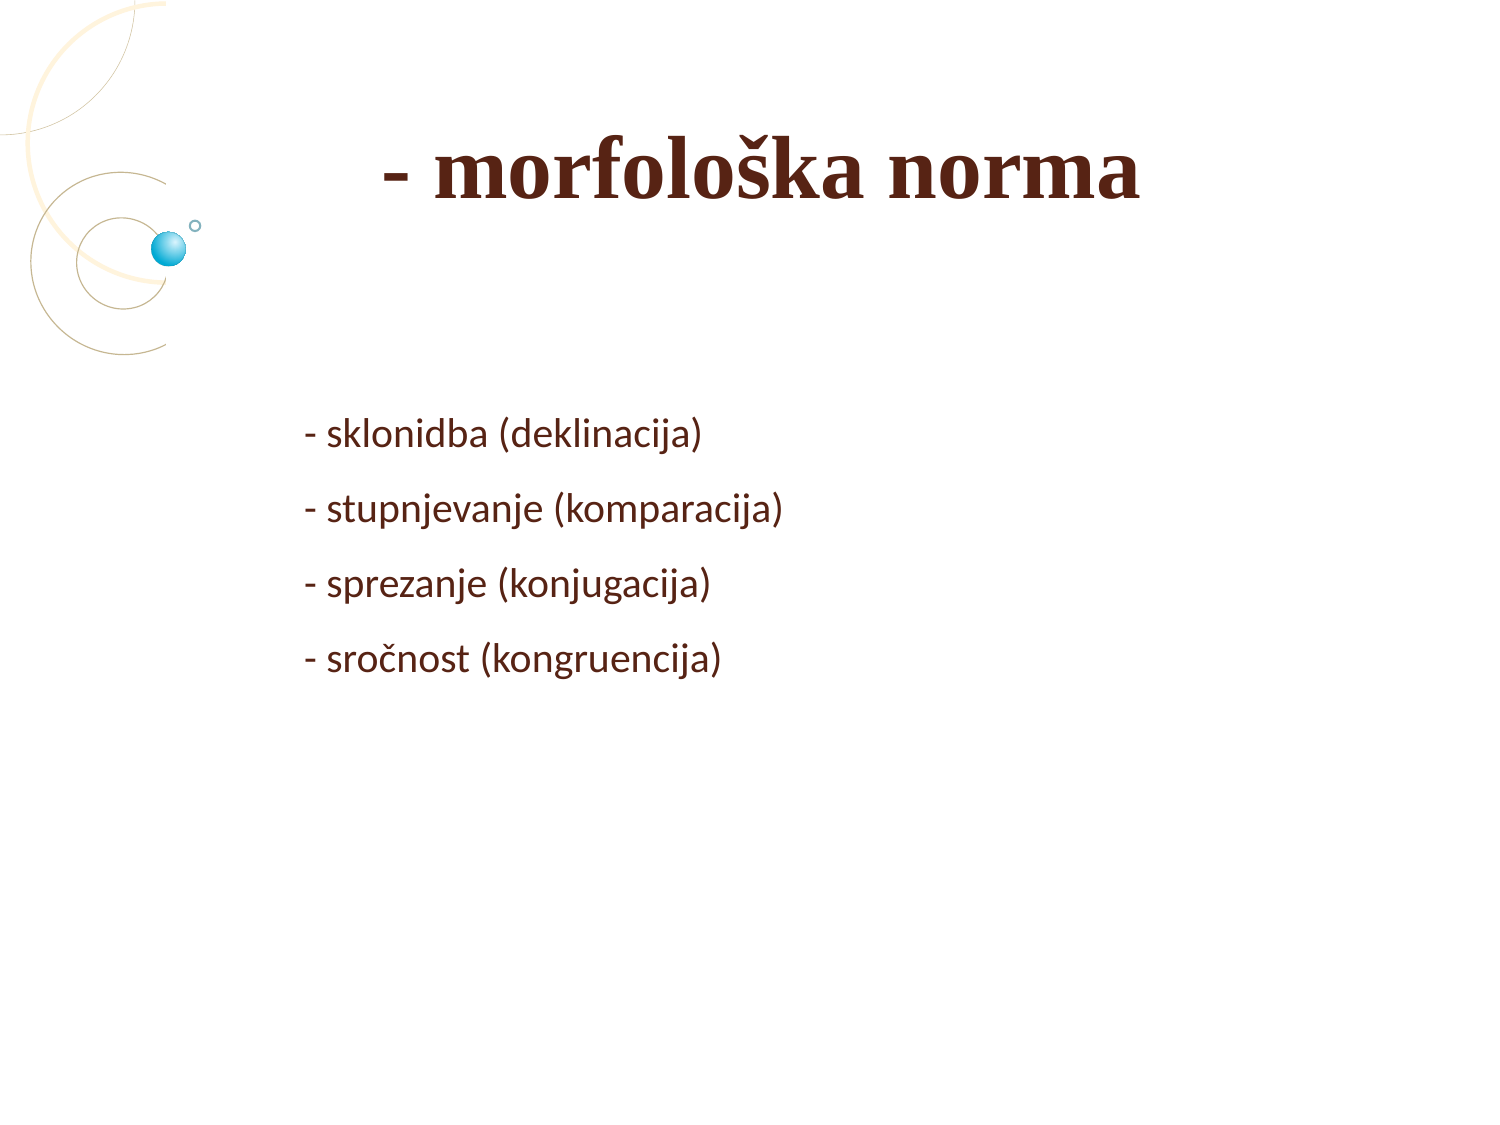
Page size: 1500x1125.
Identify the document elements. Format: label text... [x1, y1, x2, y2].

title - morfološka norma [123, 101, 1399, 291]
subtitle - sklonidba (deklinacija) - stupnjevanje (komparacija) - sprezanje (konjugacija) - sročnost (kongruencija) [289, 373, 1222, 917]
